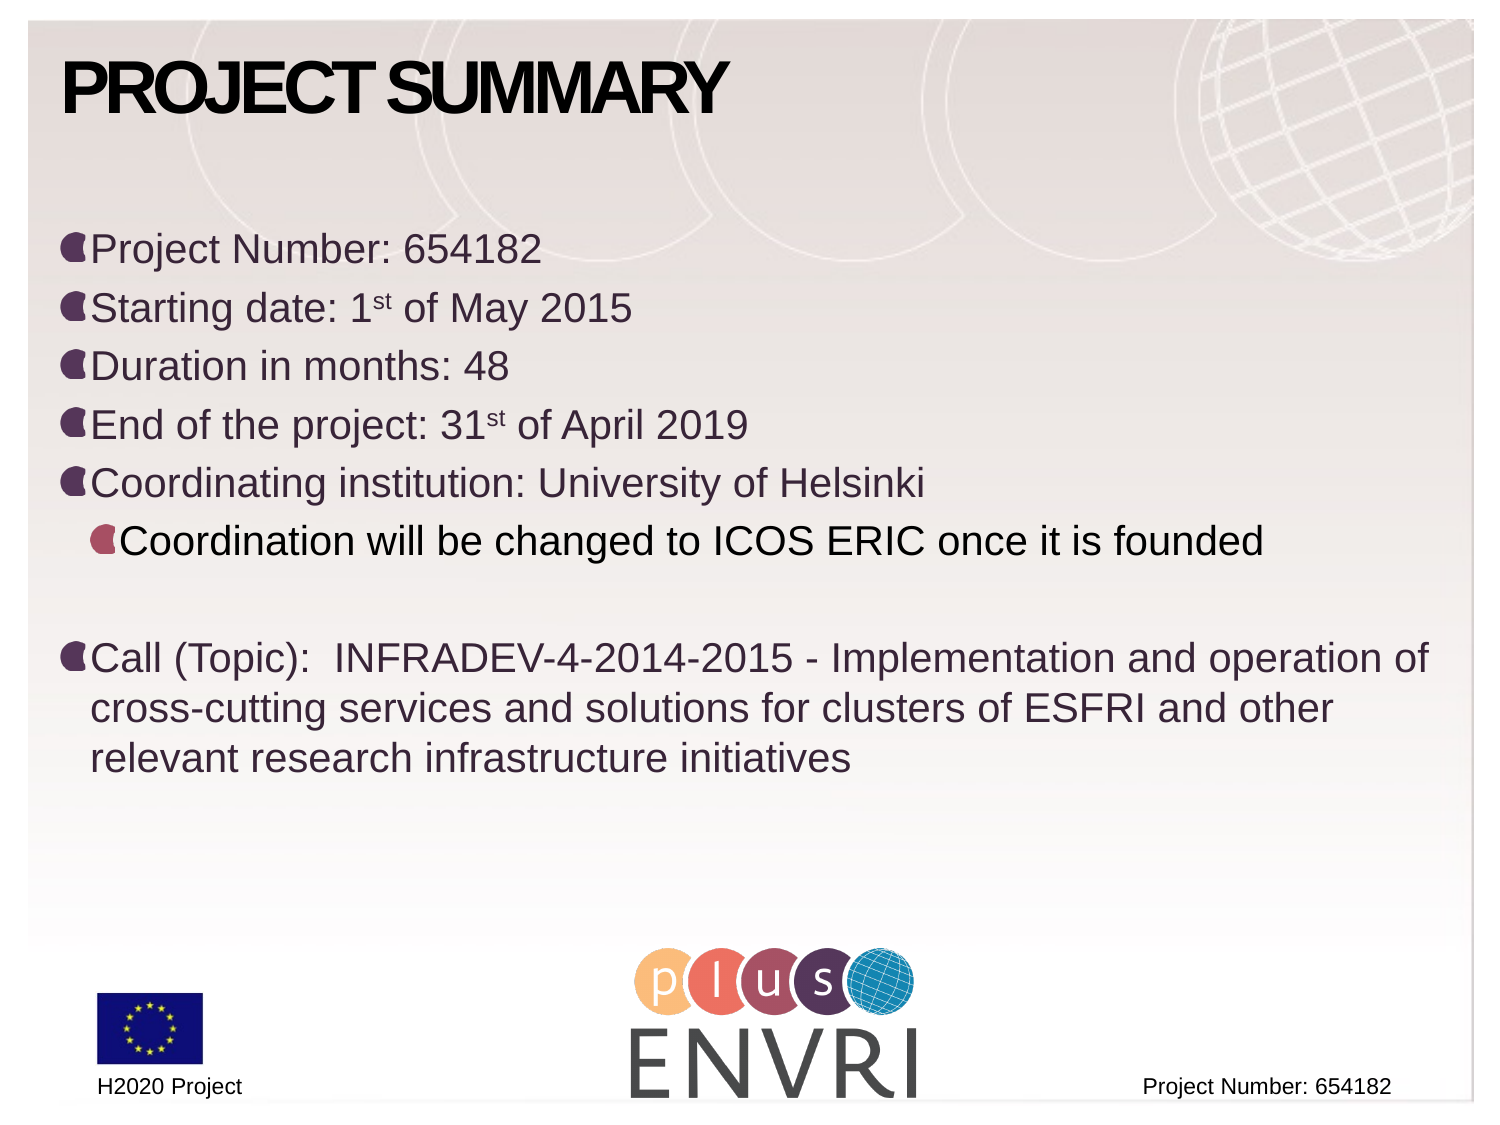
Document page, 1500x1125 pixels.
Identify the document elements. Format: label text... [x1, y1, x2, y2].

title Project summary [45, 59, 1452, 198]
picture [28, 19, 1474, 1106]
list Project Number: 654182 Starting date: 1st of May 2015 Duration in months: 48 End of the project: 31st of April 2019 Coordinating institution: University of Helsinki Coordination will be changed to ICOS ERIC once it is founded Call (Topic): INFRADEV-4-2014-2015 - Implementation and operation of cross-cutting services and solutions for clusters of ESFRI and other relevant research infrastructure initiatives [45, 214, 1451, 901]
